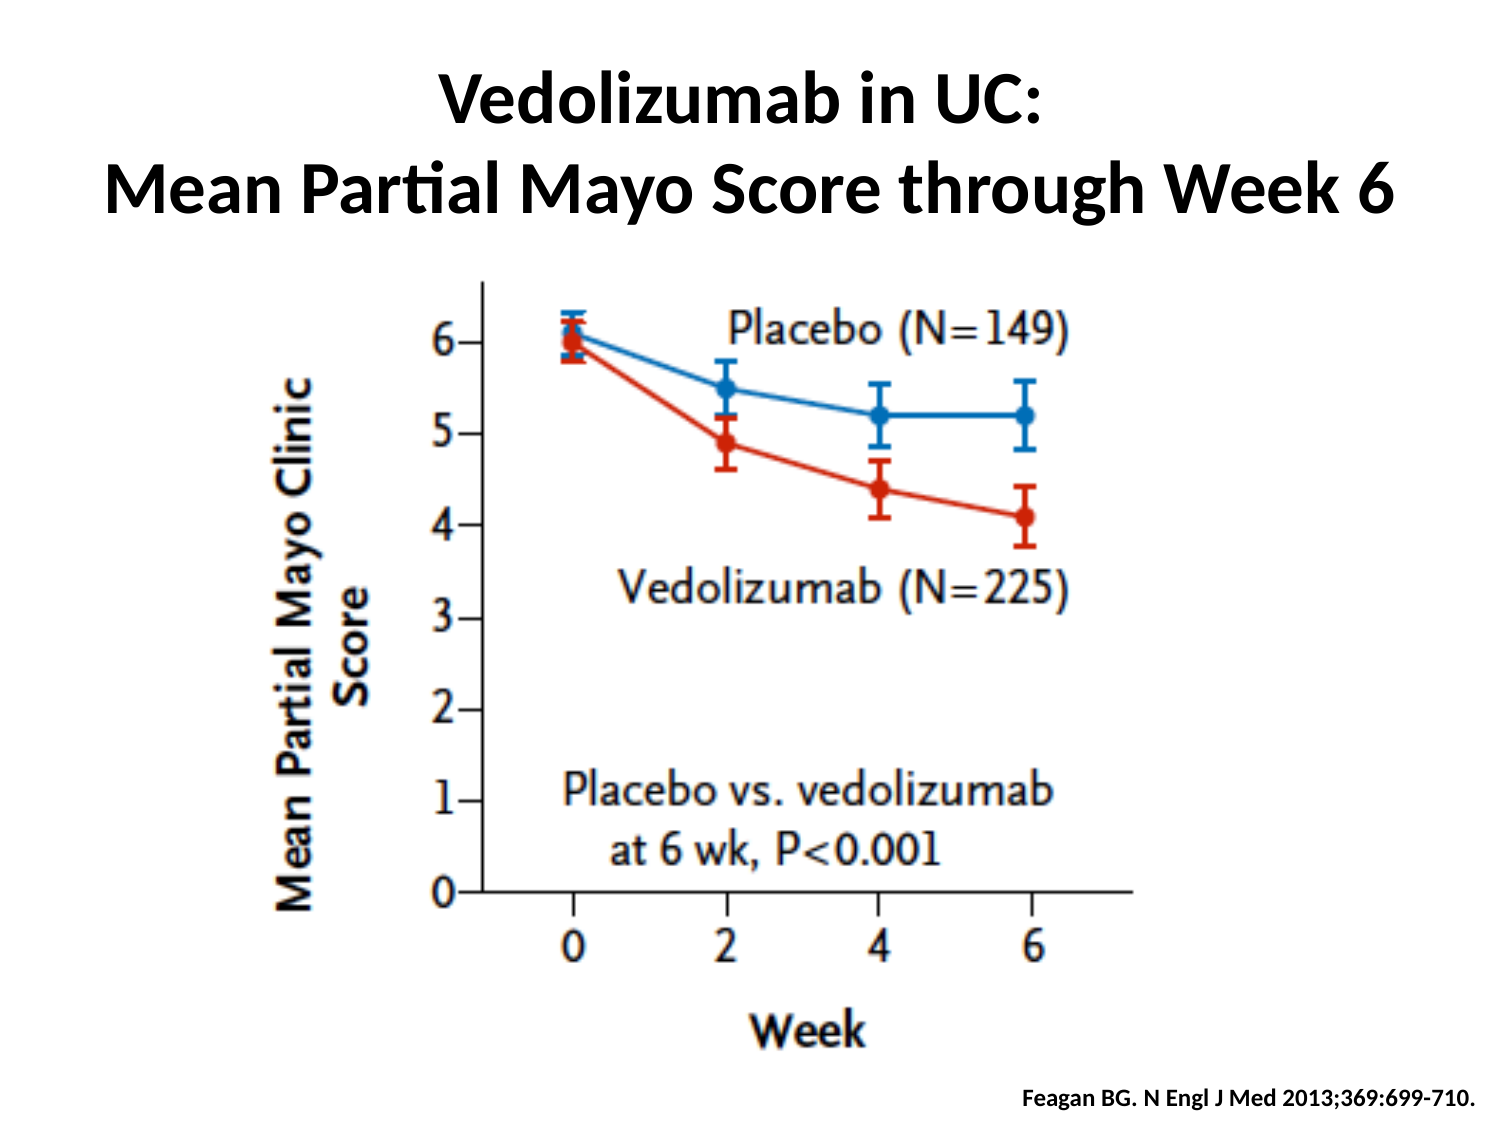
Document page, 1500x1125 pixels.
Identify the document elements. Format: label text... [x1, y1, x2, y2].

title Vedolizumab in UC: Mean Partial Mayo Score through Week 6 [75, 45, 1425, 233]
text_box Feagan BG. N Engl J Med 2013;369:699-710. [1007, 1073, 1493, 1119]
picture [239, 253, 1228, 1072]
